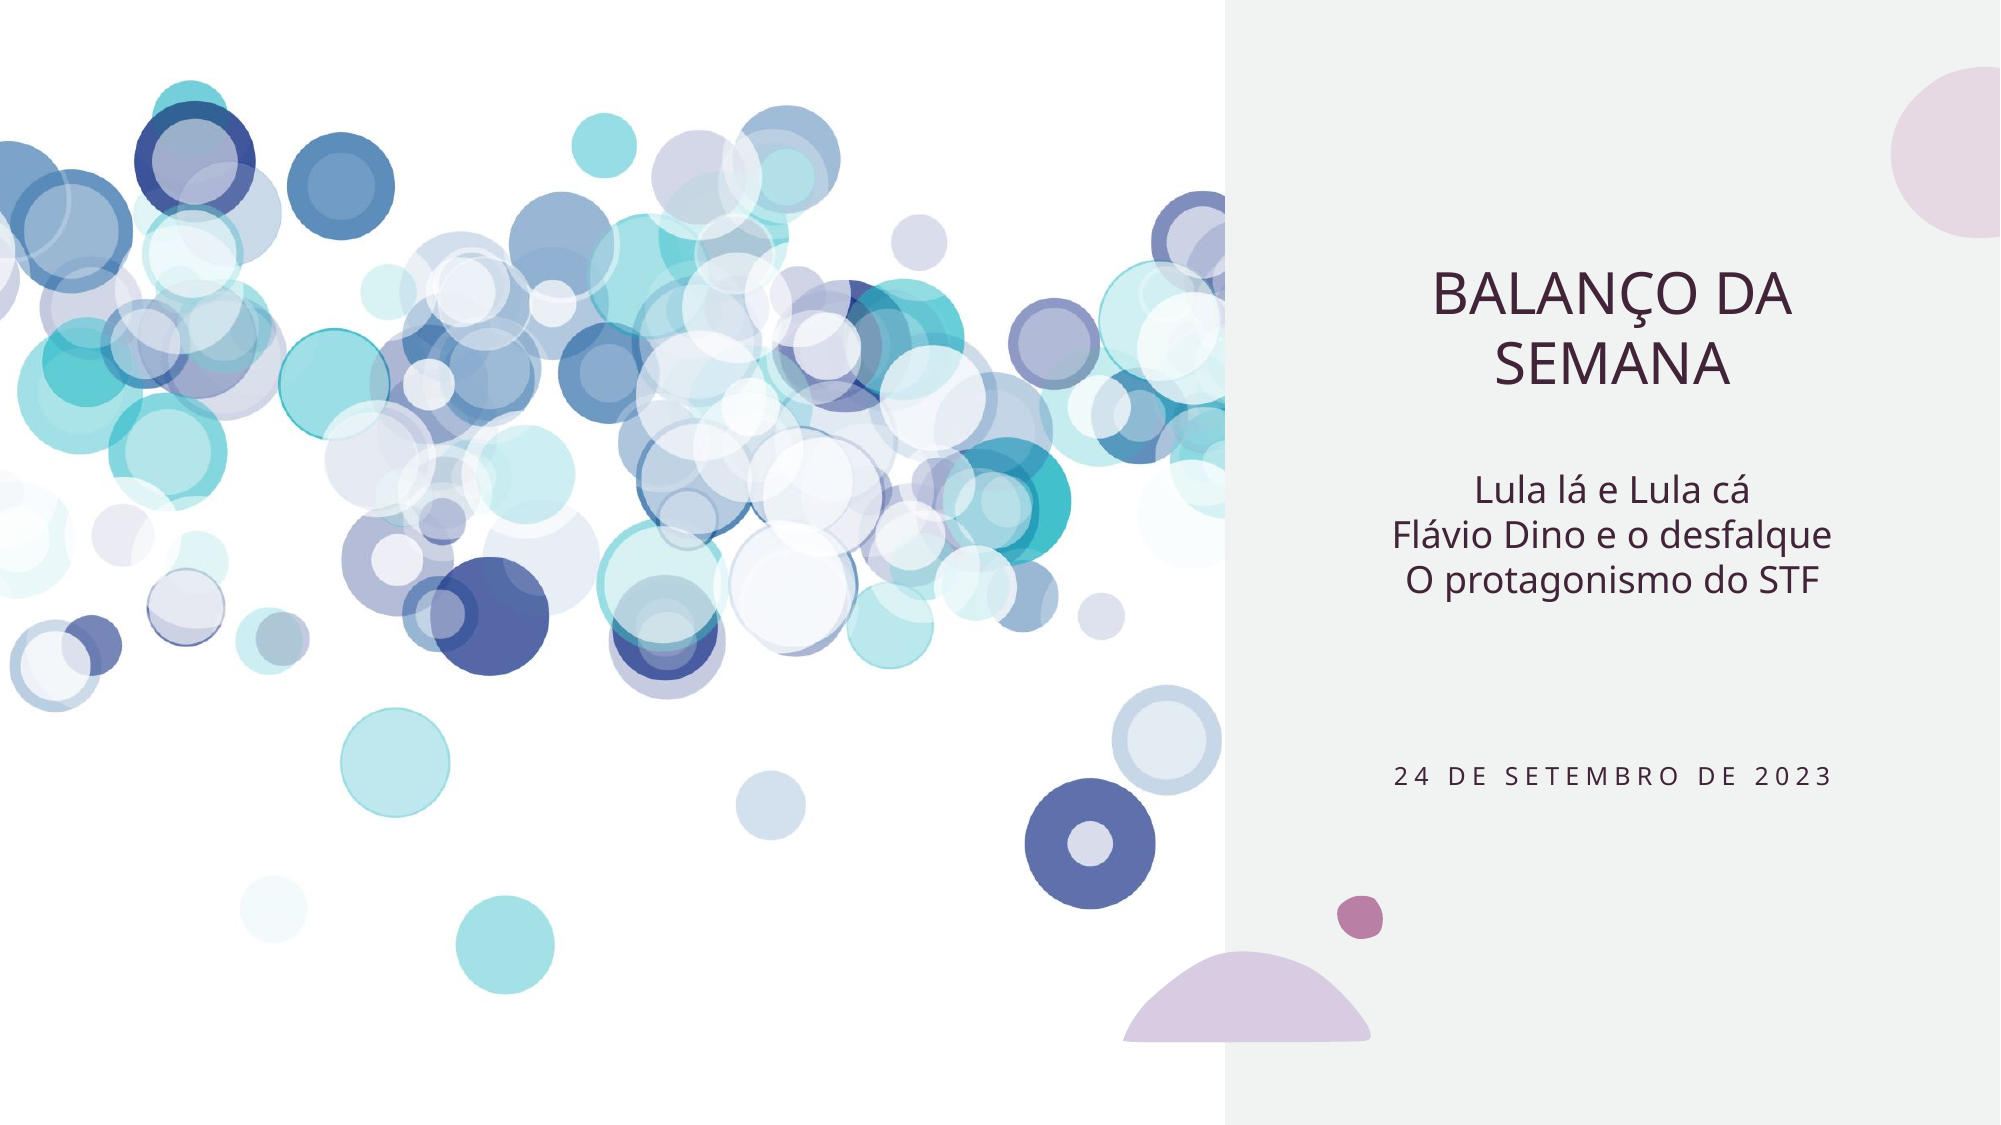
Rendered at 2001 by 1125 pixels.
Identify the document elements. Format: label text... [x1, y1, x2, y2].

title BALANÇO DA SEMANA Lula lá e Lula cá Flávio Dino e o desfalque O protagonismo do STF [1336, 186, 1889, 671]
text_box [1889, 65, 2000, 240]
text_box [1335, 894, 1385, 941]
text_box [1226, 0, 2000, 1125]
text_box [1226, 949, 1373, 1044]
subtitle 24 DE SETEMBRO DE 2023 [1336, 671, 1889, 874]
picture [0, 0, 1226, 1125]
